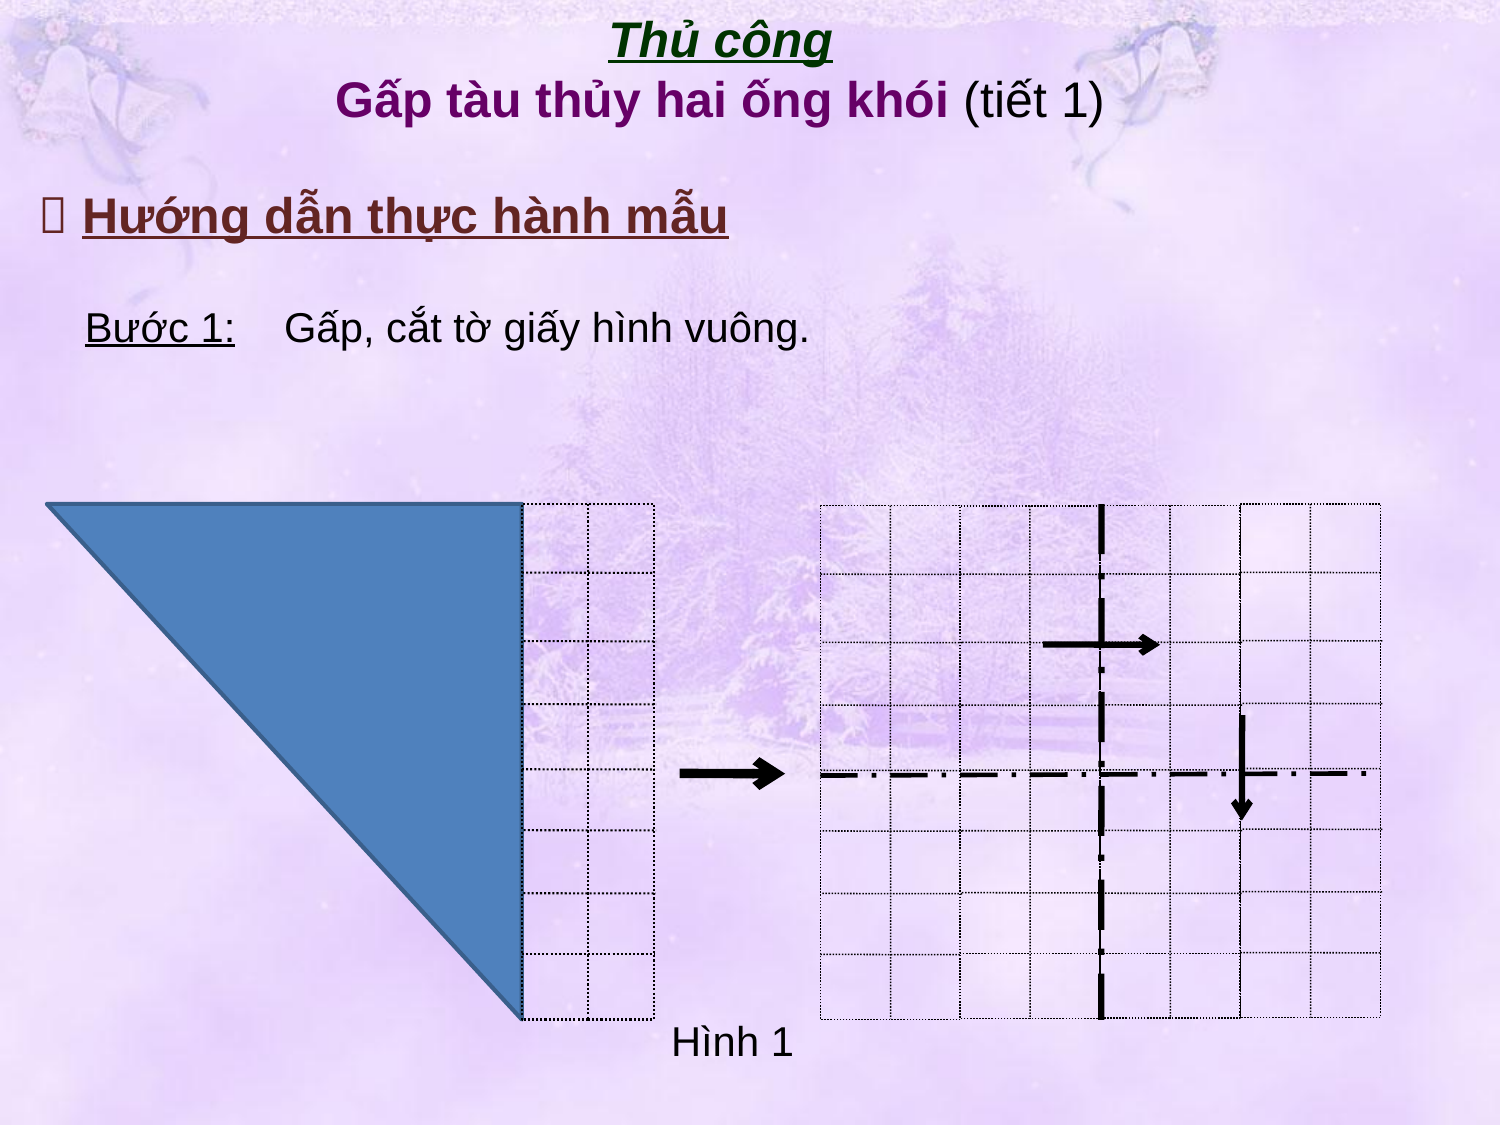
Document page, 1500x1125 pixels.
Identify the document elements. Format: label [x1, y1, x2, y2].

text_box [820, 503, 1384, 1020]
text_box [46, 503, 657, 1020]
picture [0, 0, 1500, 1125]
